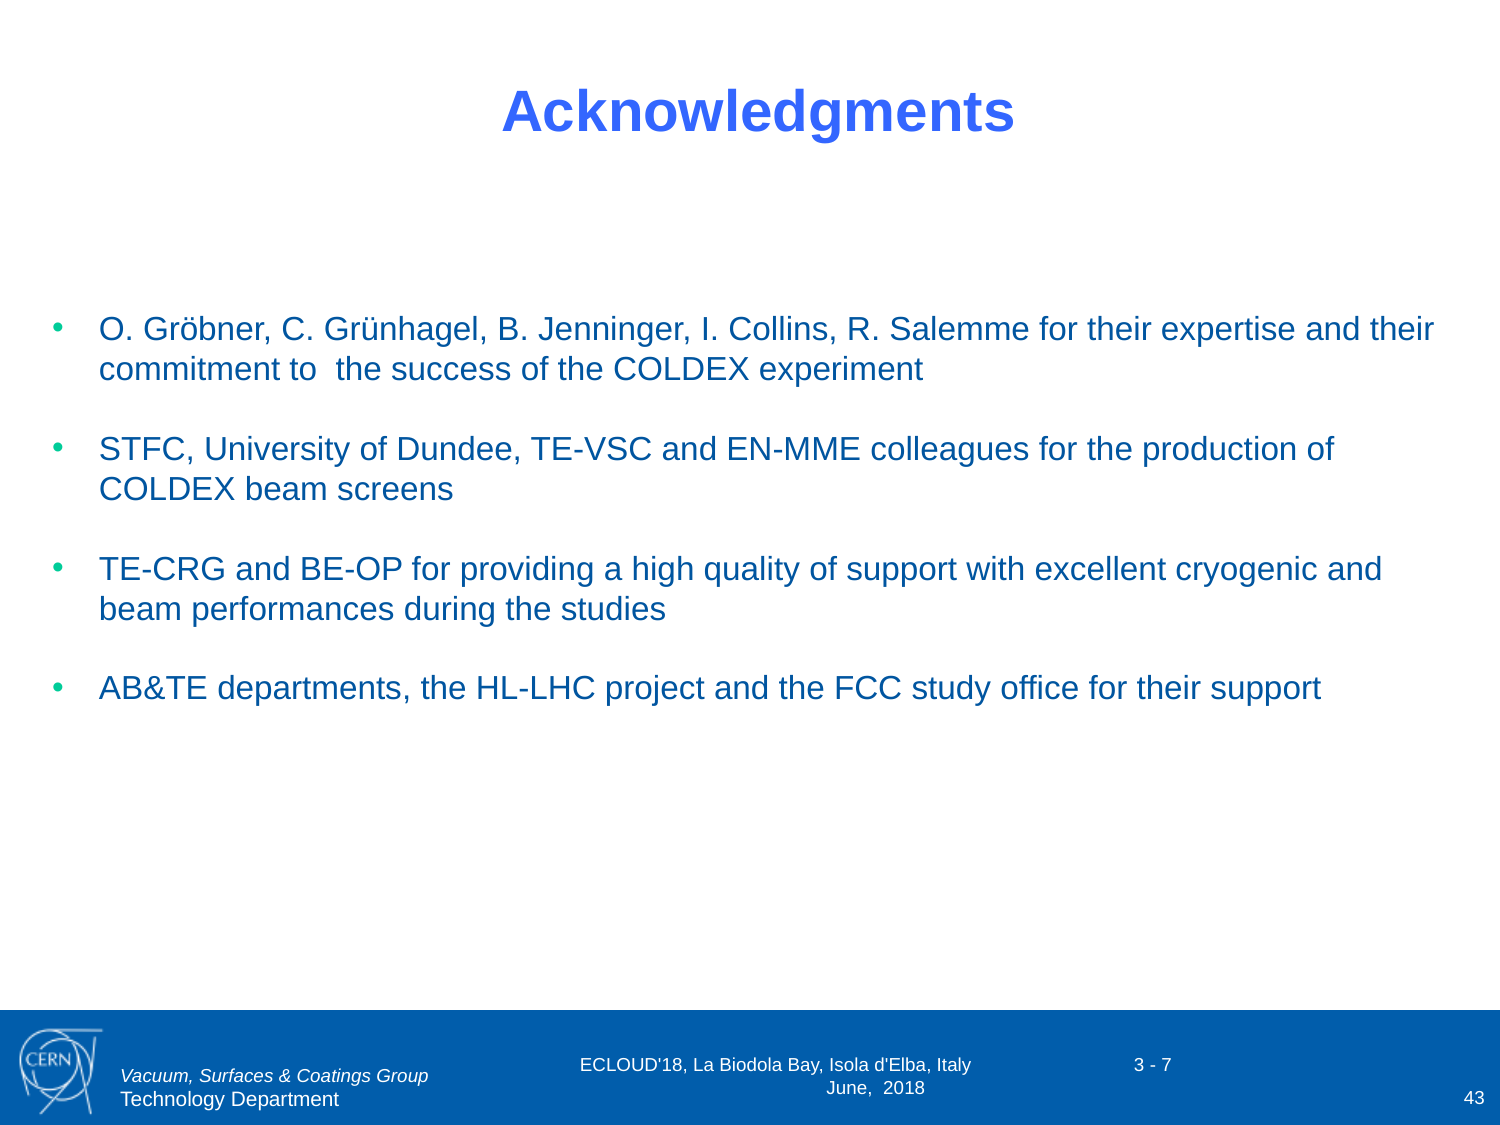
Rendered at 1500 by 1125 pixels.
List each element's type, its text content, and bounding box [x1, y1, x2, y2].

text_box Acknowledgments [14, 66, 1500, 150]
footer ECLOUD'18, La Biodola Bay, Isola d'Elba, Italy 3 - 7 June, 2018 [553, 1045, 1199, 1106]
slide_number 43 [1417, 1069, 1500, 1125]
text_box O. Gröbner, C. Grünhagel, B. Jenninger, I. Collins, R. Salemme for their expertise and their commitment to the success of the COLDEX experiment STFC, University of Dundee, TE-VSC and EN-MME colleagues for the production of COLDEX beam screens TE-CRG and BE-OP for providing a high quality of support with excellent cryogenic and beam performances during the studies AB&TE departments, the HL-LHC project and the FCC study office for their support [37, 300, 1459, 714]
